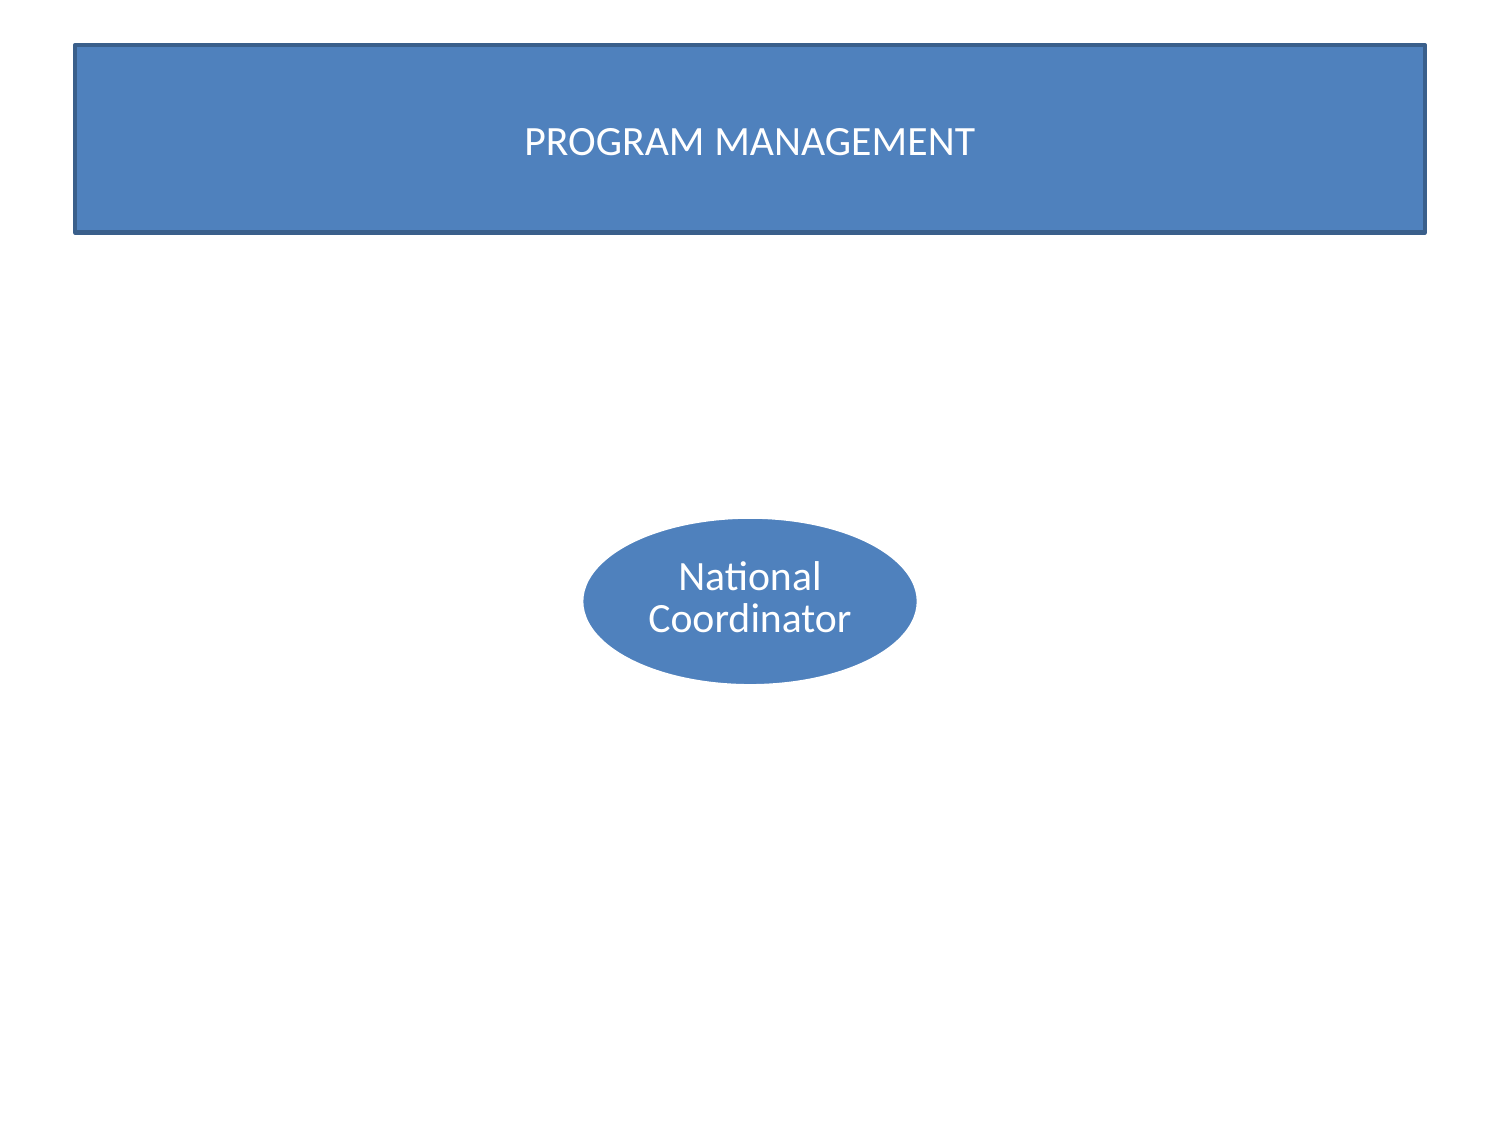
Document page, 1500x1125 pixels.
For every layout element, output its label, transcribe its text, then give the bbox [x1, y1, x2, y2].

title PROGRAM MANAGEMENT [73, 43, 1427, 235]
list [74, 262, 1426, 941]
